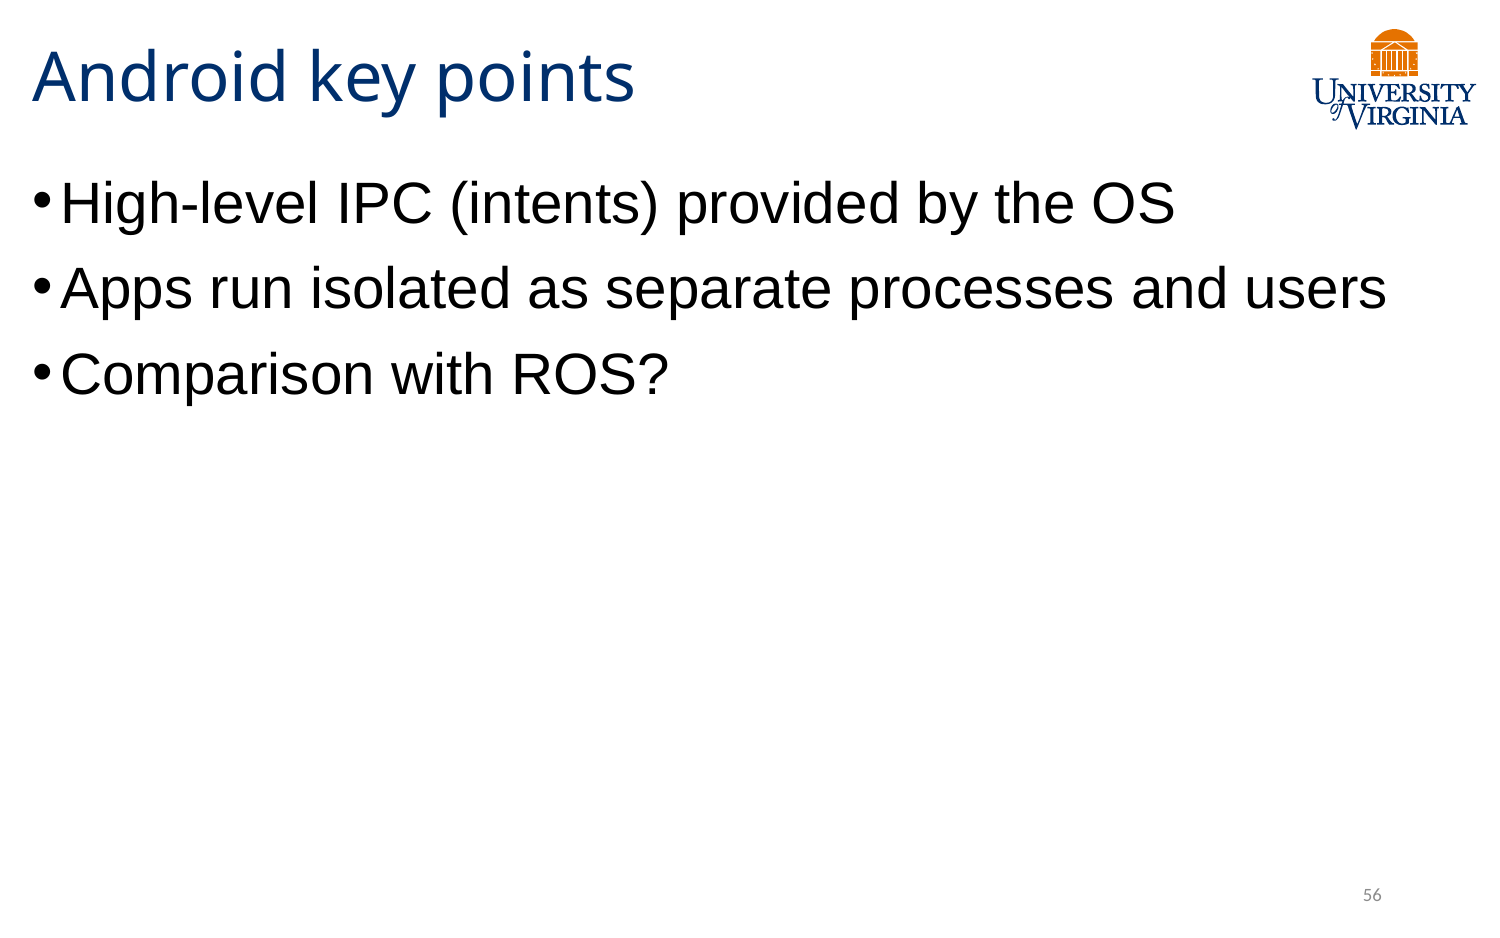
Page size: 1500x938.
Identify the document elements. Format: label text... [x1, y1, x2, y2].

slide_number 56 [1059, 868, 1397, 919]
list High-level IPC (intents) provided by the OS Apps run isolated as separate processes and users Comparison with ROS? [17, 157, 1483, 845]
title Android key points [17, 14, 1297, 145]
